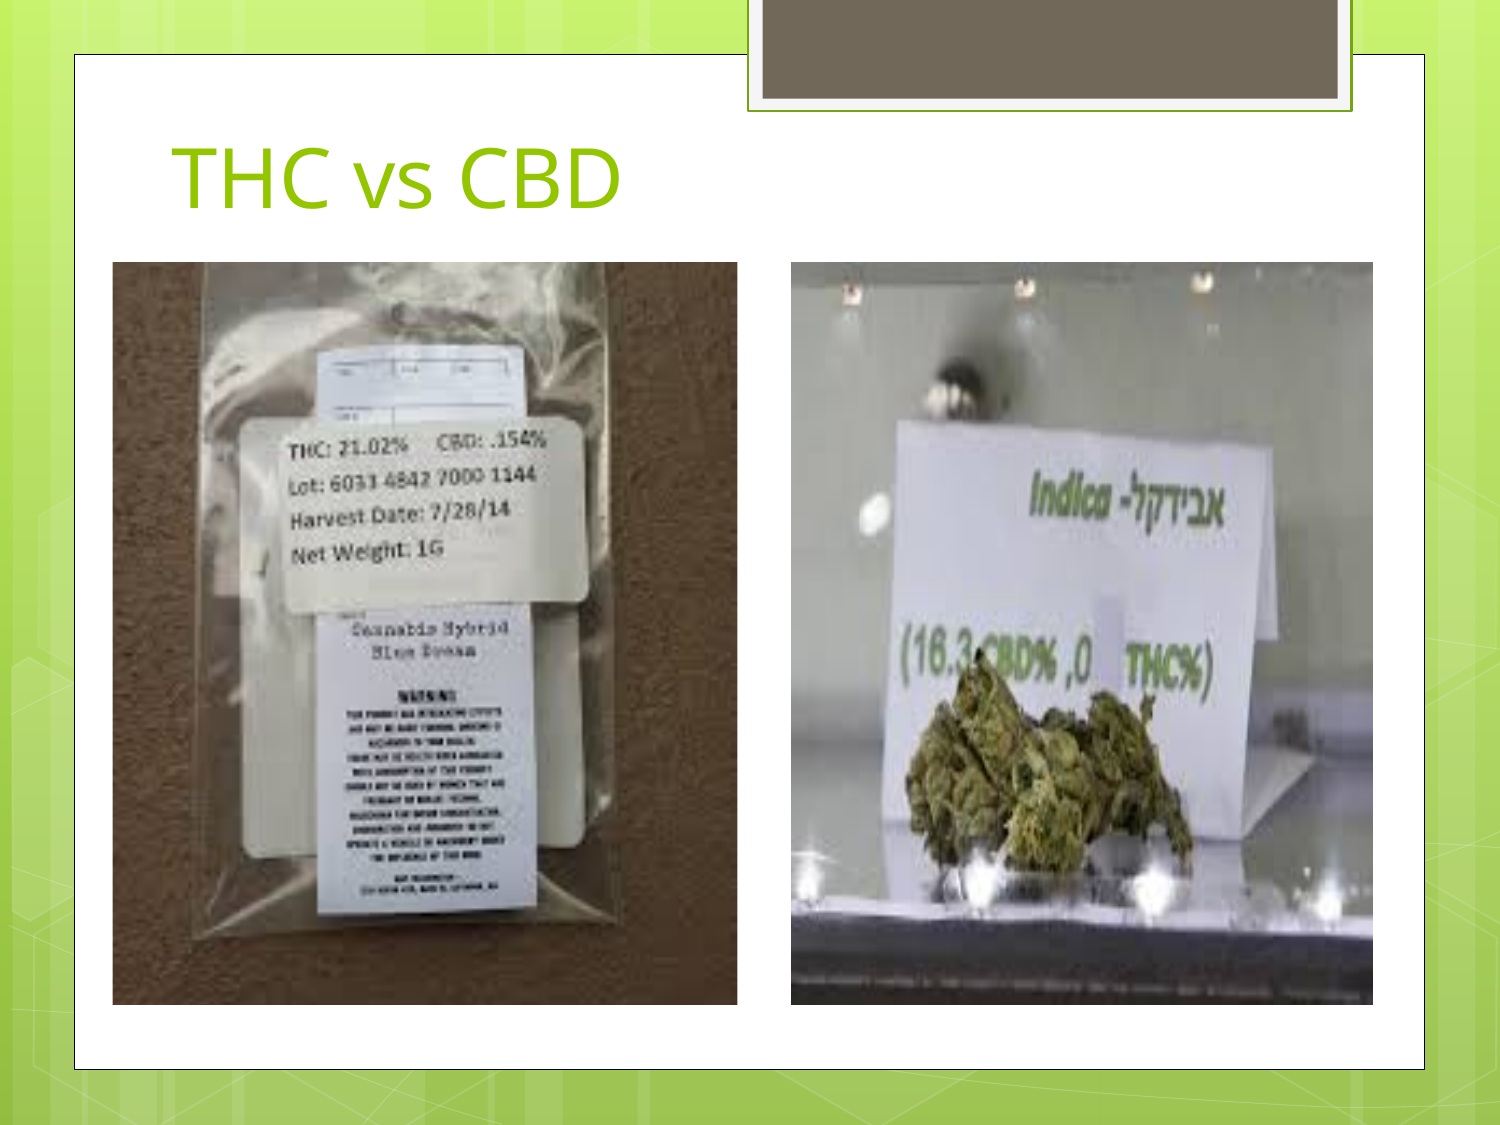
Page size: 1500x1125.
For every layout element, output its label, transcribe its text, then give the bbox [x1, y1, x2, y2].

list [112, 262, 738, 1006]
picture [791, 262, 1374, 1006]
title THC vs CBD [156, 45, 1319, 233]
